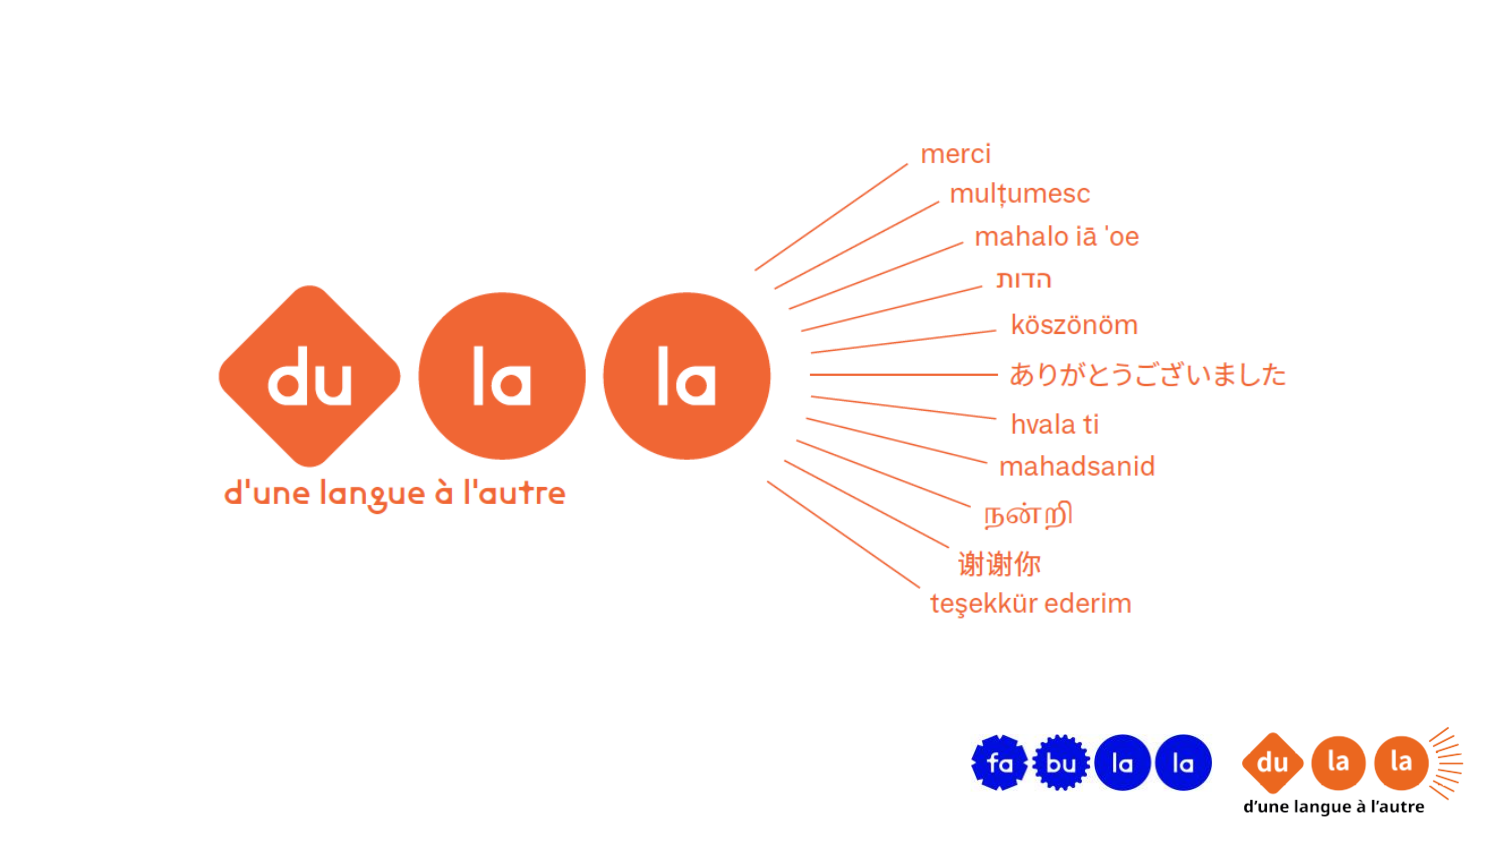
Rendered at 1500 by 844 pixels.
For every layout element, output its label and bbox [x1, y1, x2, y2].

picture [93, 42, 1476, 844]
